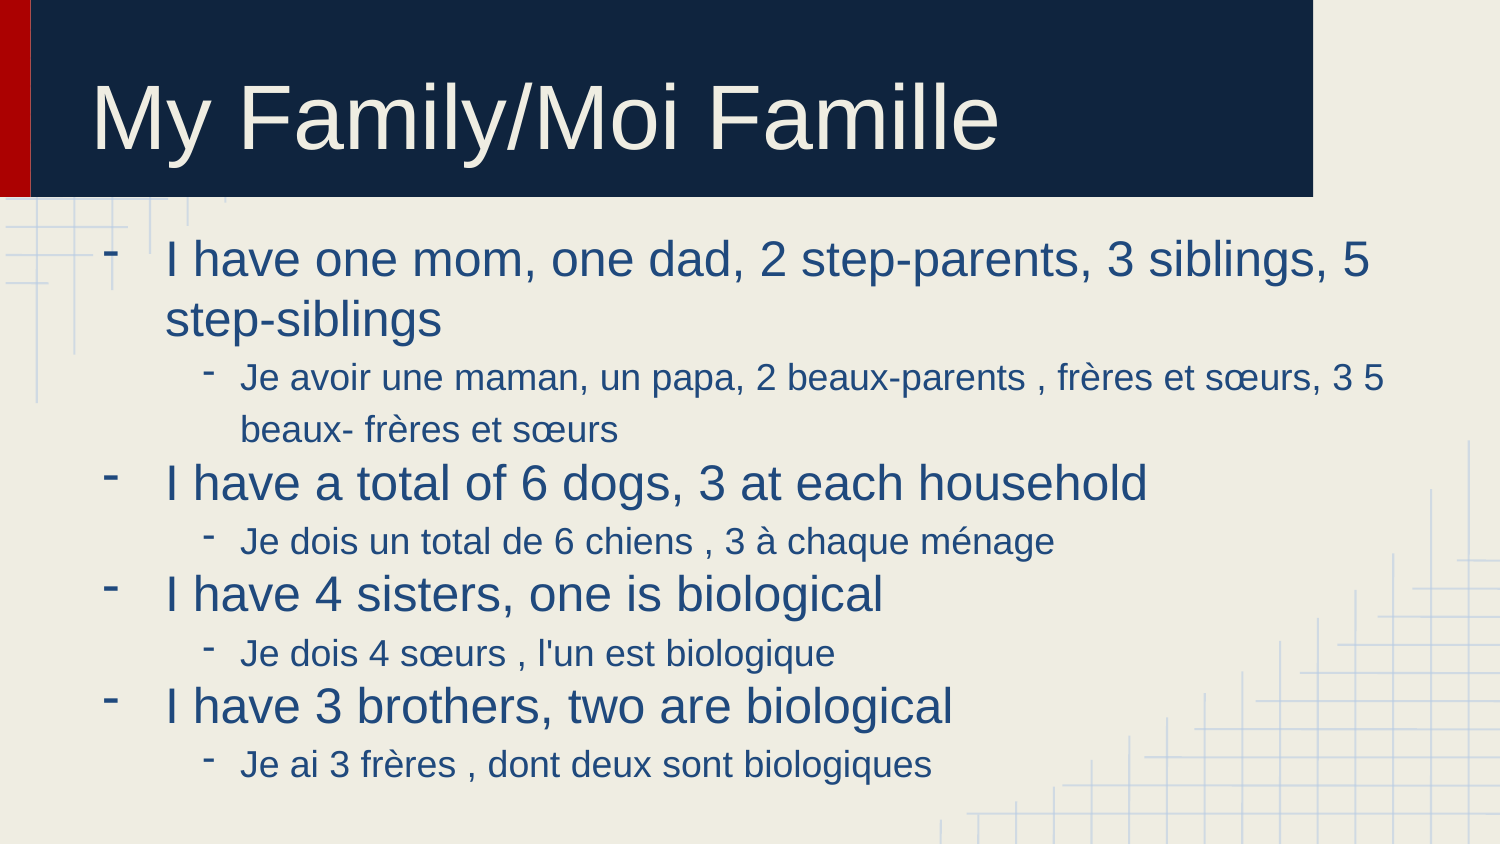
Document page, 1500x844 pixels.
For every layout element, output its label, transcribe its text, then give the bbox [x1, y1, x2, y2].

list I have one mom, one dad, 2 step-parents, 3 siblings, 5 step-siblings Je avoir une maman, un papa, 2 beaux-parents , frères et sœurs, 3 5 beaux- frères et sœurs I have a total of 6 dogs, 3 at each household Je dois un total de 6 chiens , 3 à chaque ménage I have 4 sisters, one is biological Je dois 4 sœurs , l'un est biologique I have 3 brothers, two are biological Je ai 3 frères , dont deux sont biologiques [75, 211, 1425, 808]
title My Family/Moi Famille [75, 16, 1276, 183]
